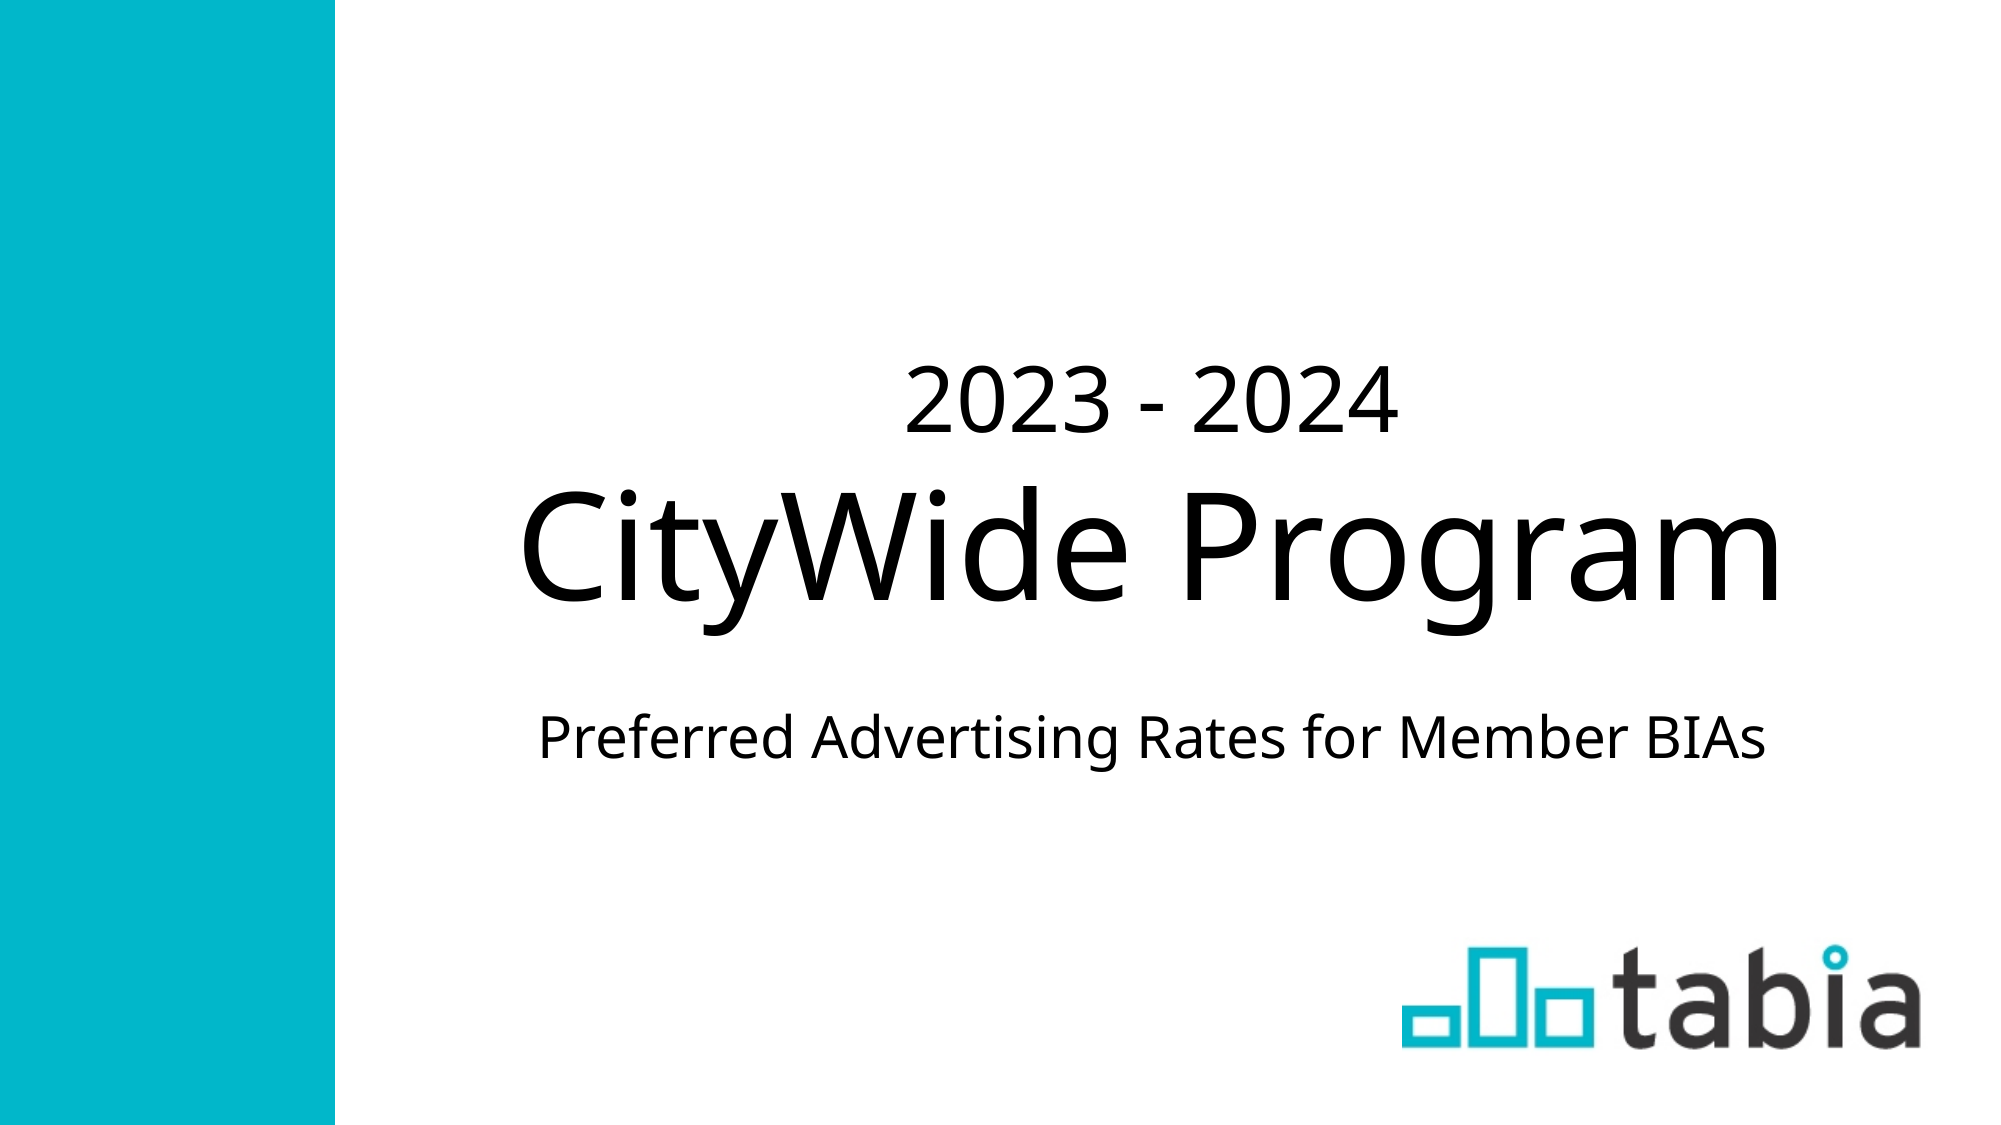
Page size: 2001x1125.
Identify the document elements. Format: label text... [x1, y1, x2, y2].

picture [1401, 936, 1936, 1057]
text_box 2023 - 2024 CityWide Program Preferred Advertising Rates for Member BIAs [361, 332, 1943, 778]
text_box [0, 0, 335, 1125]
